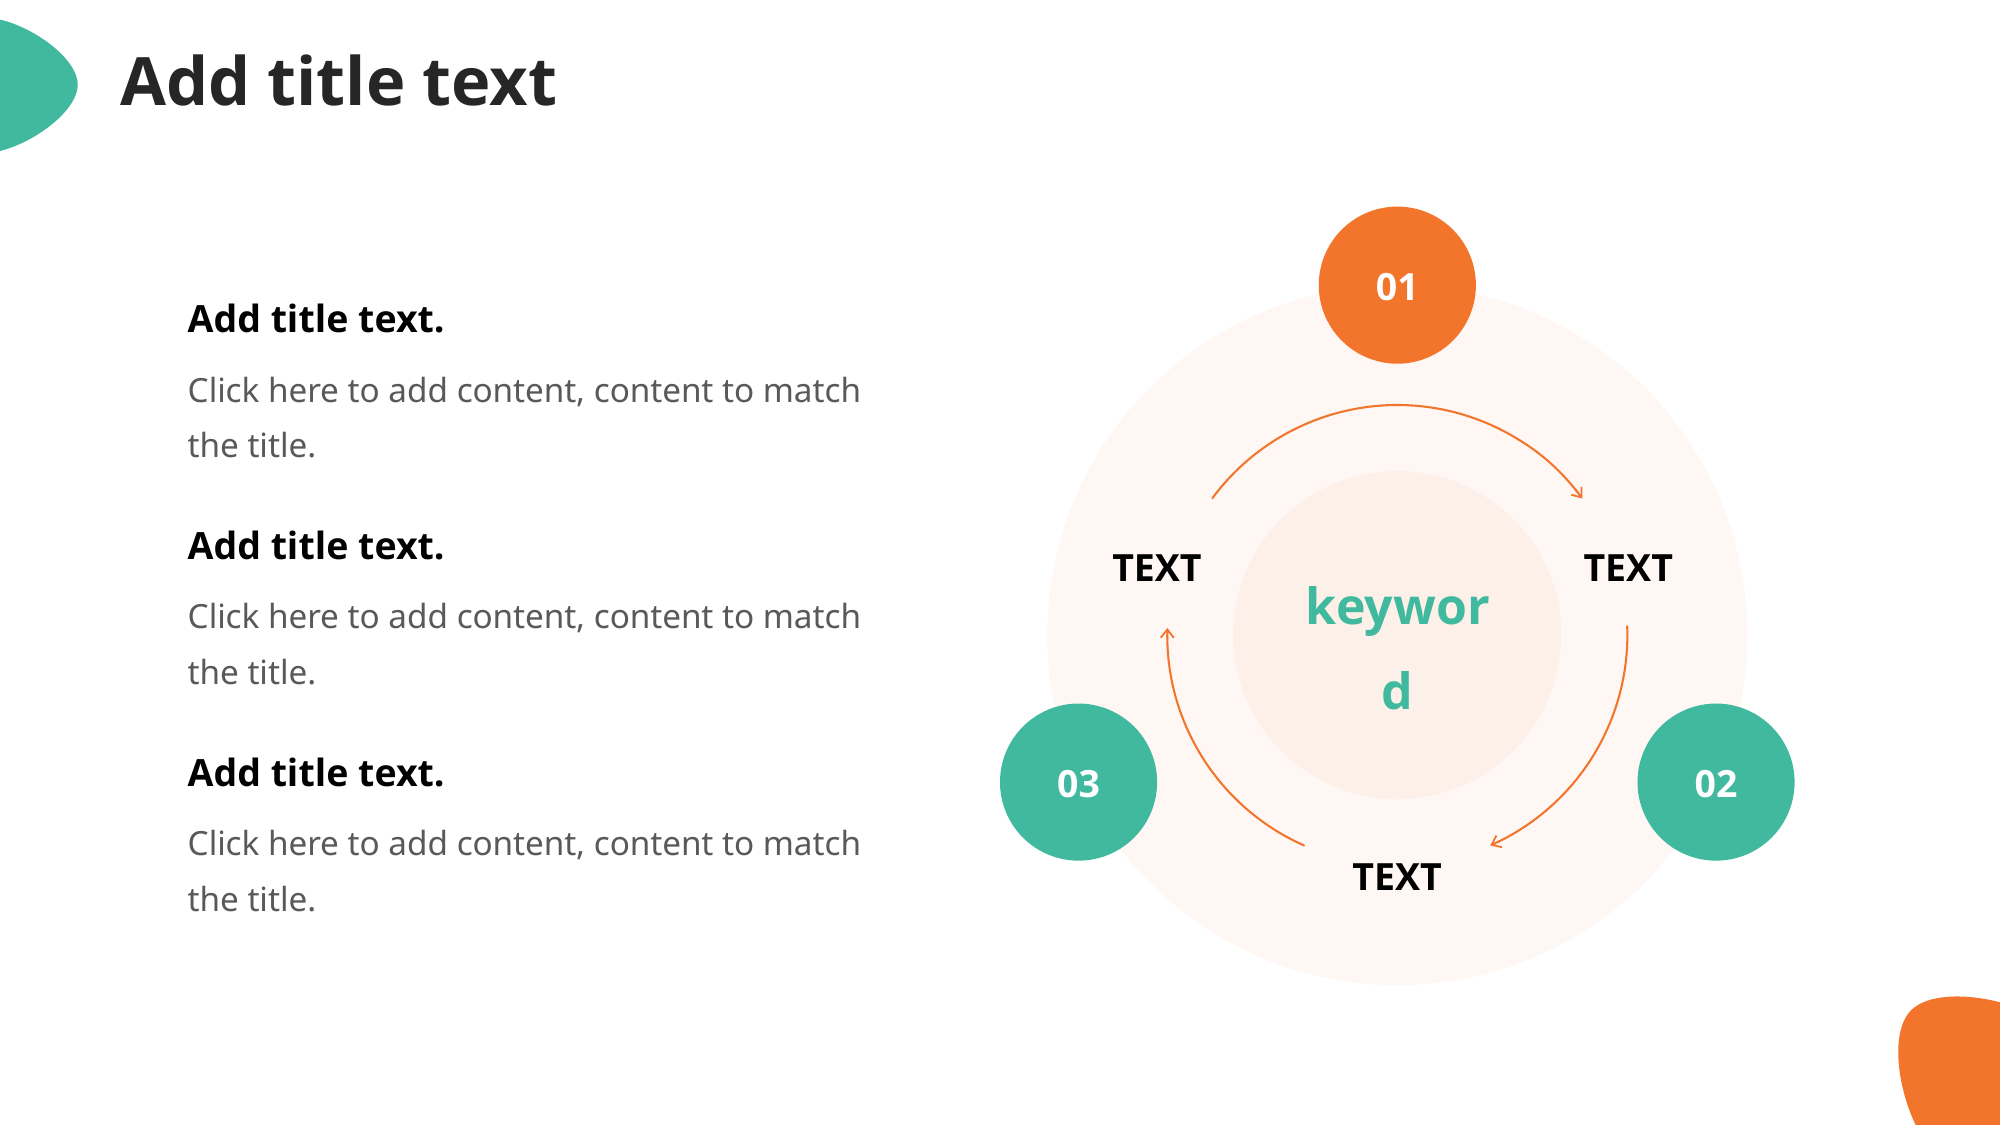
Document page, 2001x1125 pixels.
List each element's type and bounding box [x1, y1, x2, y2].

text_box [0, 12, 2000, 1125]
